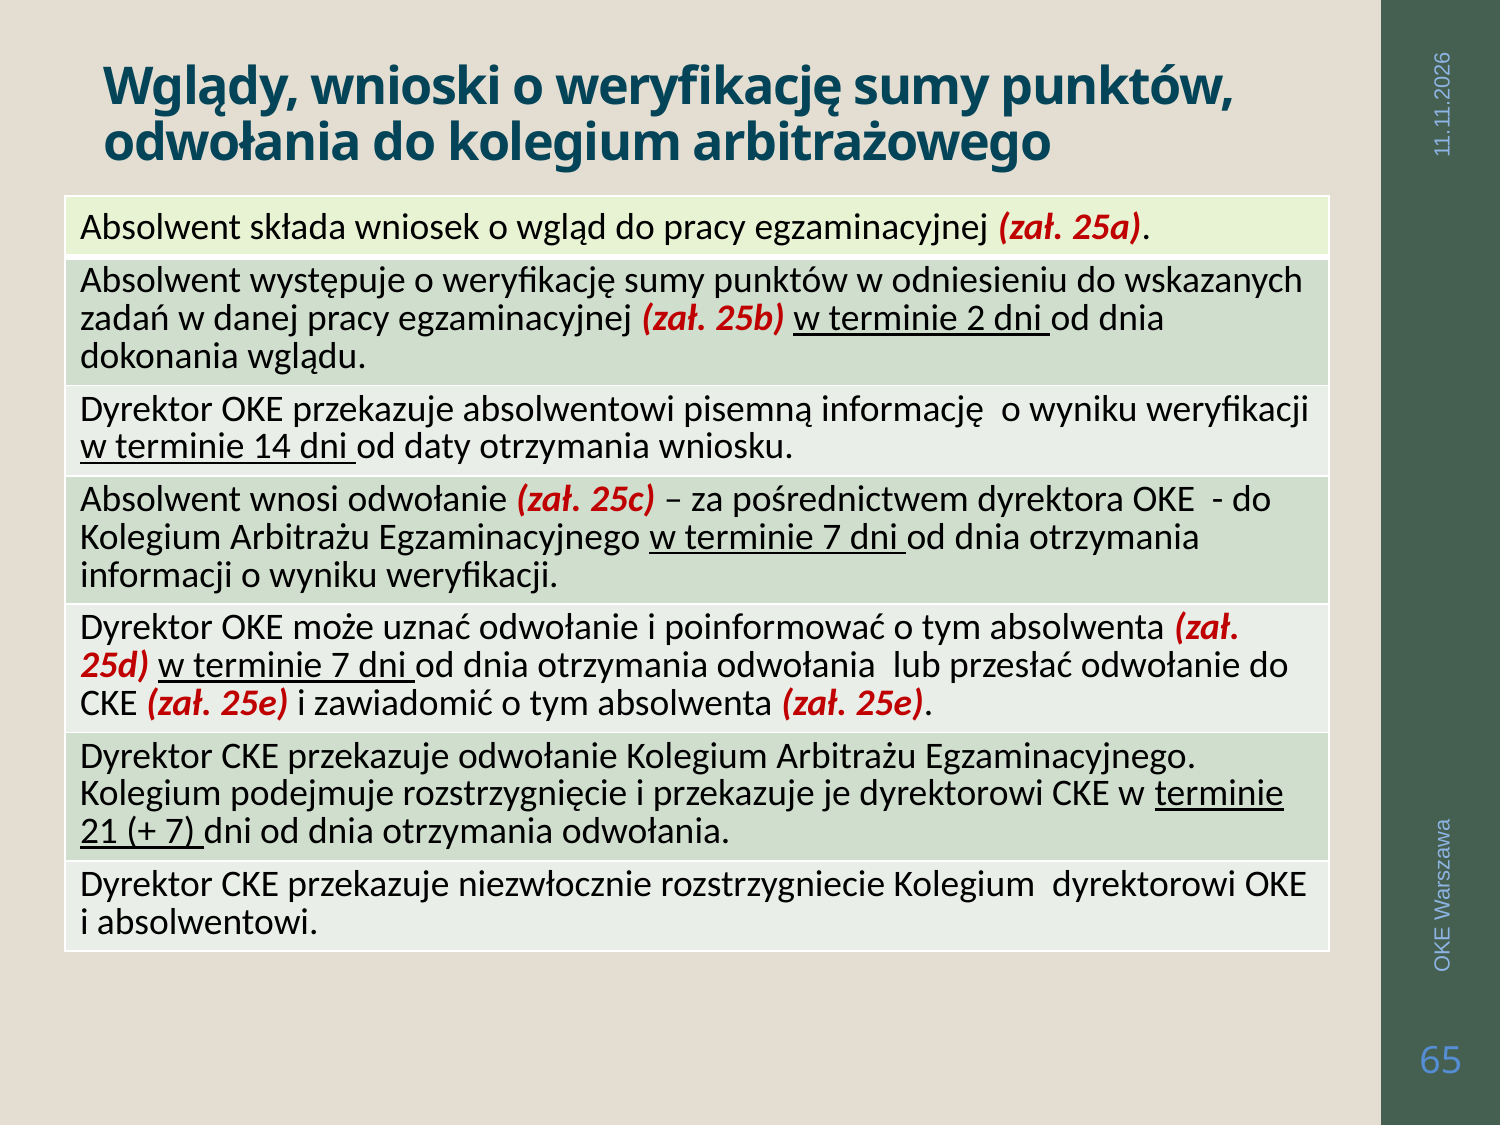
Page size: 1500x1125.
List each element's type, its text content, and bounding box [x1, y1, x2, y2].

table_cell Dyrektor OKE może uznać odwołanie i poinformować o tym absolwenta (zał. 25d) w terminie 7 dni od dnia otrzymania odwołania lub przesłać odwołanie do CKE (zał. 25e) i zawiadomić o tym absolwenta (zał. 25e). [66, 605, 1328, 732]
table_cell Absolwent występuje o weryfikację sumy punktów w odniesieniu do wskazanych zadań w danej pracy egzaminacyjnej (zał. 25b) w terminie 2 dni od dnia dokonania wglądu. [66, 260, 1328, 385]
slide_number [1418, 37, 1464, 351]
table_cell Dyrektor CKE przekazuje niezwłocznie rozstrzygniecie Kolegium dyrektorowi OKE i absolwentowi. [66, 862, 1328, 950]
slide_number 65 [1384, 1012, 1498, 1110]
table_header Absolwent składa wniosek o wgląd do pracy egzaminacyjnej (zał. 25a). [66, 197, 1328, 254]
footer OKE Warszawa [1418, 400, 1464, 988]
title Wglądy, wnioski o weryfikację sumy punktów, odwołania do kolegium arbitrażowego [88, 30, 1336, 180]
table_cell Dyrektor CKE przekazuje odwołanie Kolegium Arbitrażu Egzaminacyjnego. Kolegium podejmuje rozstrzygnięcie i przekazuje je dyrektorowi CKE w terminie 21 (+ 7) dni od dnia otrzymania odwołania. [66, 733, 1328, 860]
table_cell Absolwent wnosi odwołanie (zał. 25c) – za pośrednictwem dyrektora OKE - do Kolegium Arbitrażu Egzaminacyjnego w terminie 7 dni od dnia otrzymania informacji o wyniku weryfikacji. [66, 477, 1328, 603]
table_cell Dyrektor OKE przekazuje absolwentowi pisemną informację o wyniku weryfikacji w terminie 14 dni od daty otrzymania wniosku. [66, 386, 1328, 475]
